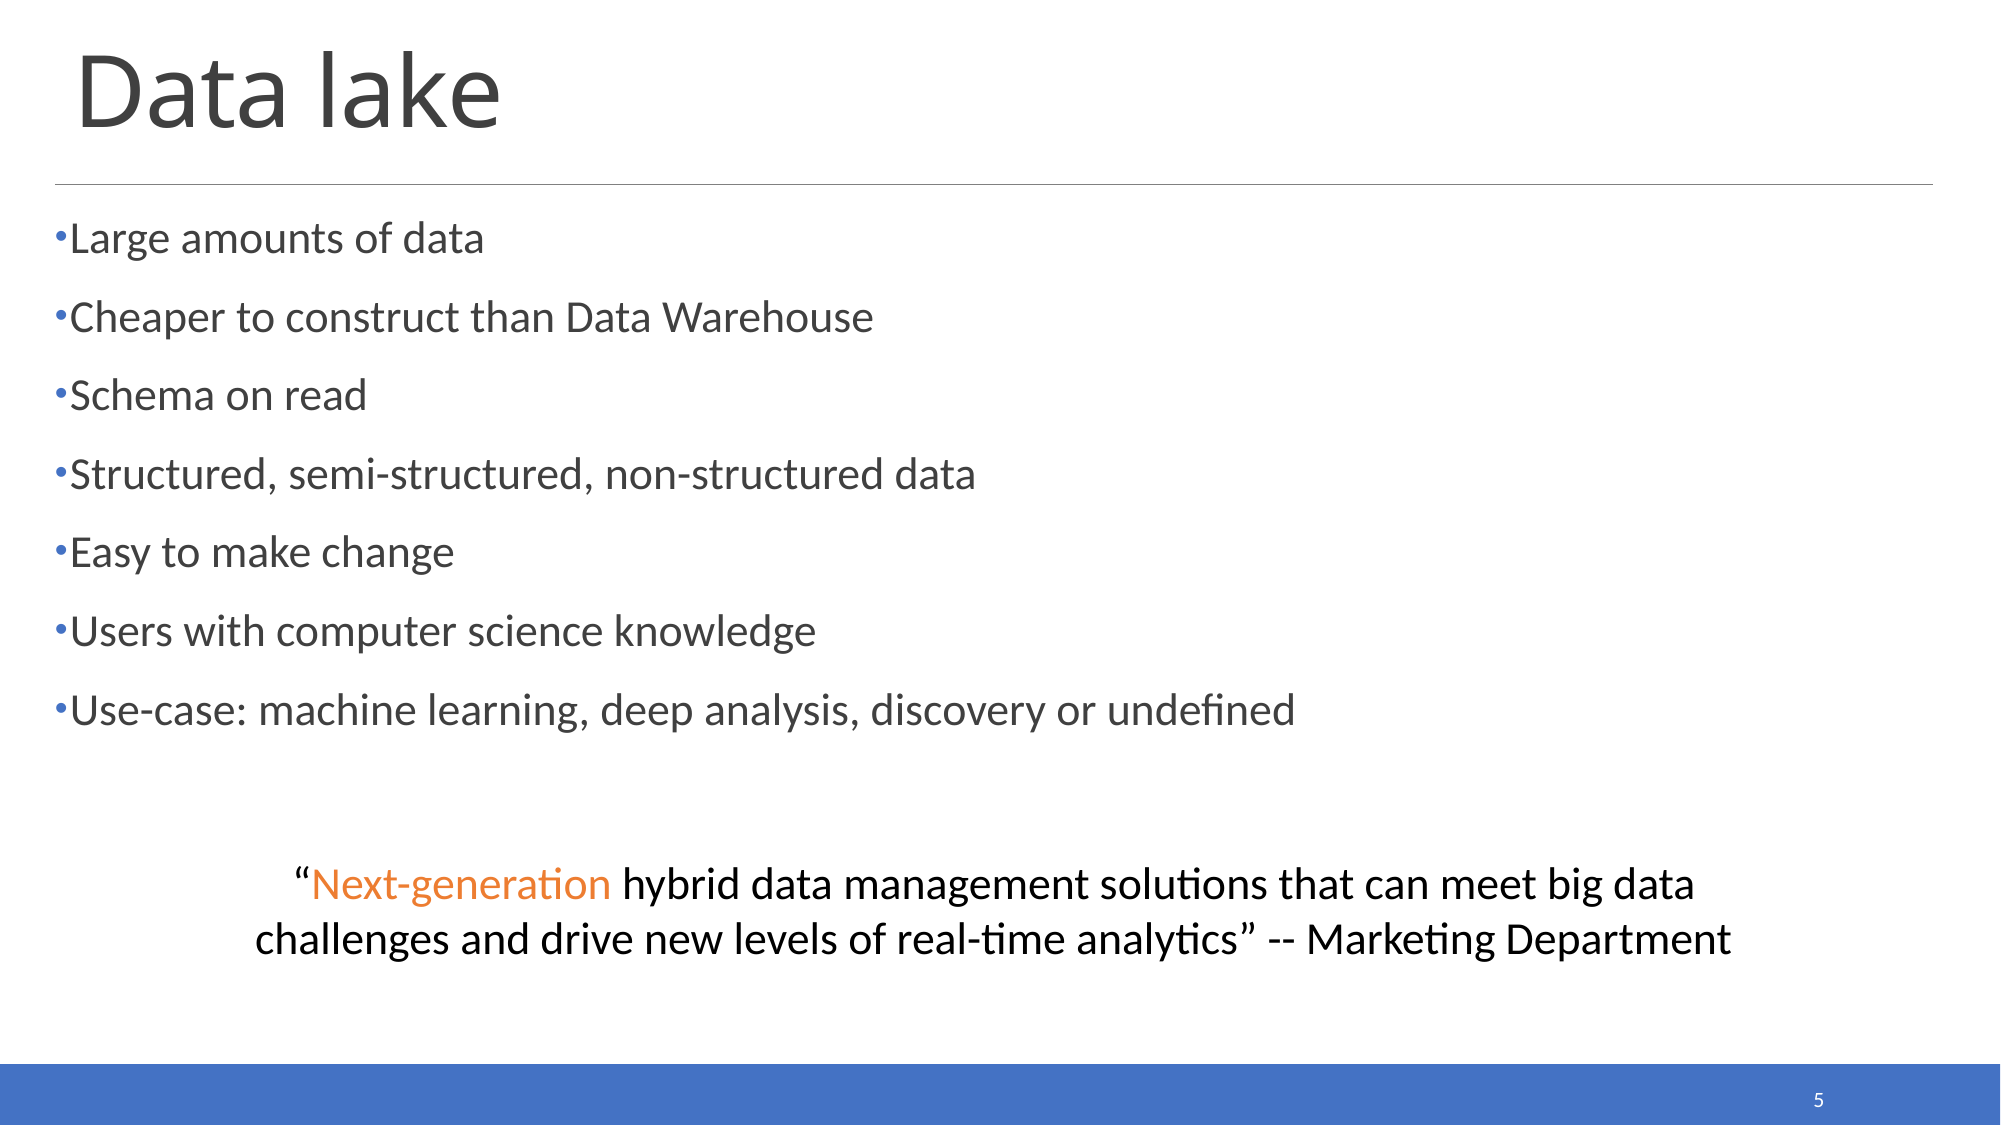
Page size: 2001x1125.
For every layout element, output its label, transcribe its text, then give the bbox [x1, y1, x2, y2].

slide_number 5 [1624, 1077, 1840, 1120]
title Data lake [59, 29, 1938, 156]
list Large amounts of data Cheaper to construct than Data Warehouse Schema on read Structured, semi-structured, non-structured data Easy to make change Users with computer science knowledge Use-case: machine learning, deep analysis, discovery or undefined [55, 208, 1934, 846]
text_box “Next-generation hybrid data management solutions that can meet big data challenges and drive new levels of real-time analytics” -- Marketing Department [196, 845, 1792, 971]
